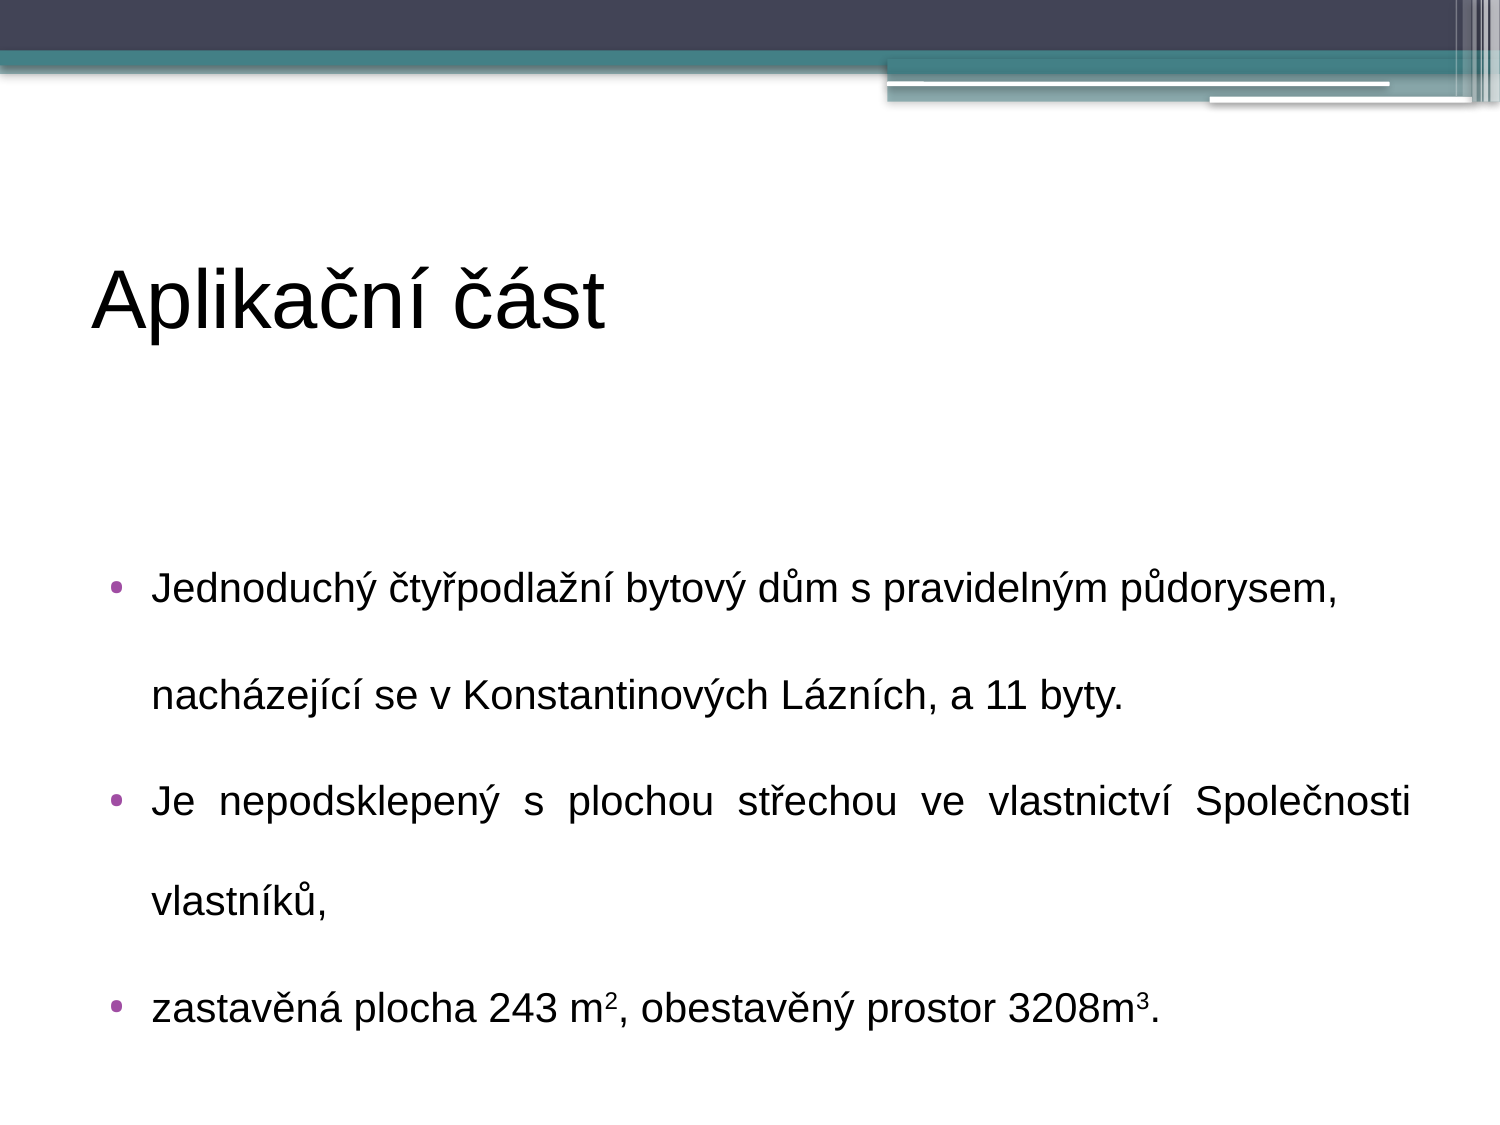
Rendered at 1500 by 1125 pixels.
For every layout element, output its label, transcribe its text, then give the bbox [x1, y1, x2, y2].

title Aplikační část [76, 208, 1427, 384]
list Jednoduchý čtyřpodlažní bytový dům s pravidelným půdorysem, nacházející se v Konstantinových Lázních, a 11 byty. Je nepodsklepený s plochou střechou ve vlastnictví Společnosti vlastníků, zastavěná plocha 243 m2, obestavěný prostor 3208m3. [76, 503, 1427, 1047]
